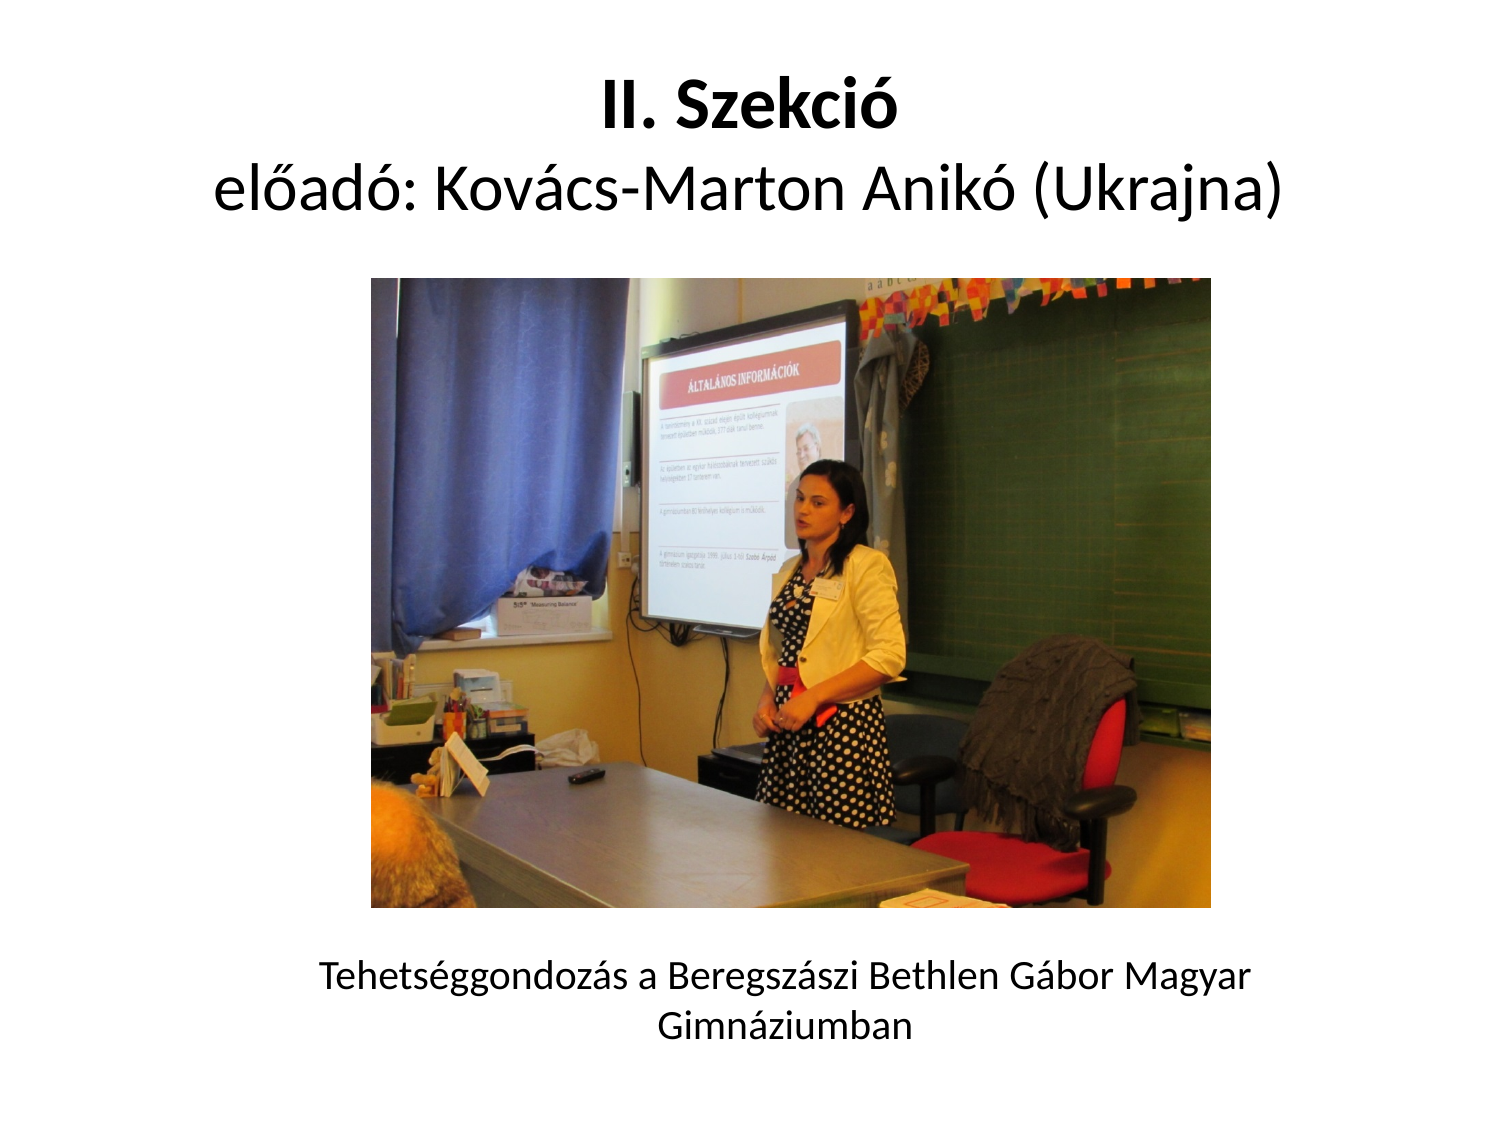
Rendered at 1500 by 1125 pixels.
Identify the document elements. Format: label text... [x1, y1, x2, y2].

picture [371, 278, 1211, 909]
text_box Tehetséggondozás a Beregszászi Bethlen Gábor Magyar Gimnáziumban [265, 940, 1306, 1056]
title II. Szekció előadó: Kovács-Marton Anikó (Ukrajna) [75, 45, 1425, 233]
